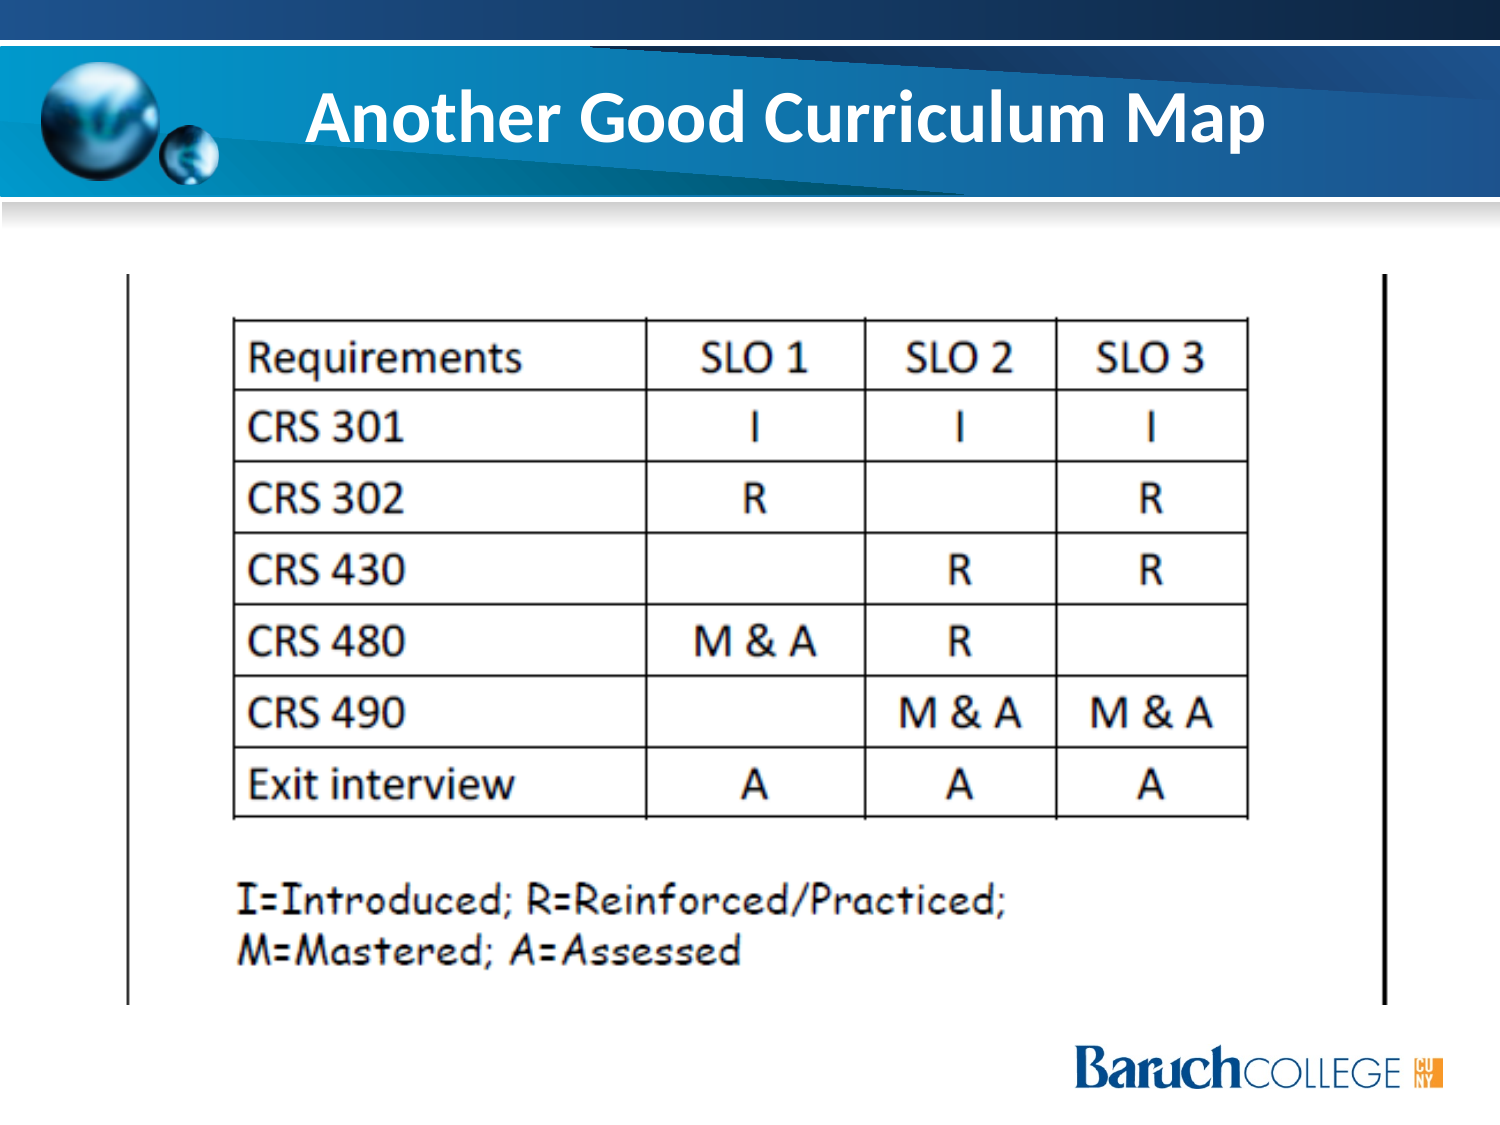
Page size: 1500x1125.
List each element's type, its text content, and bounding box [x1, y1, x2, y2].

picture [56, 274, 1443, 1005]
picture [42, 63, 159, 180]
picture [160, 126, 218, 184]
picture [1074, 1044, 1443, 1089]
text_box Another Good Curriculum Map [290, 60, 1284, 246]
